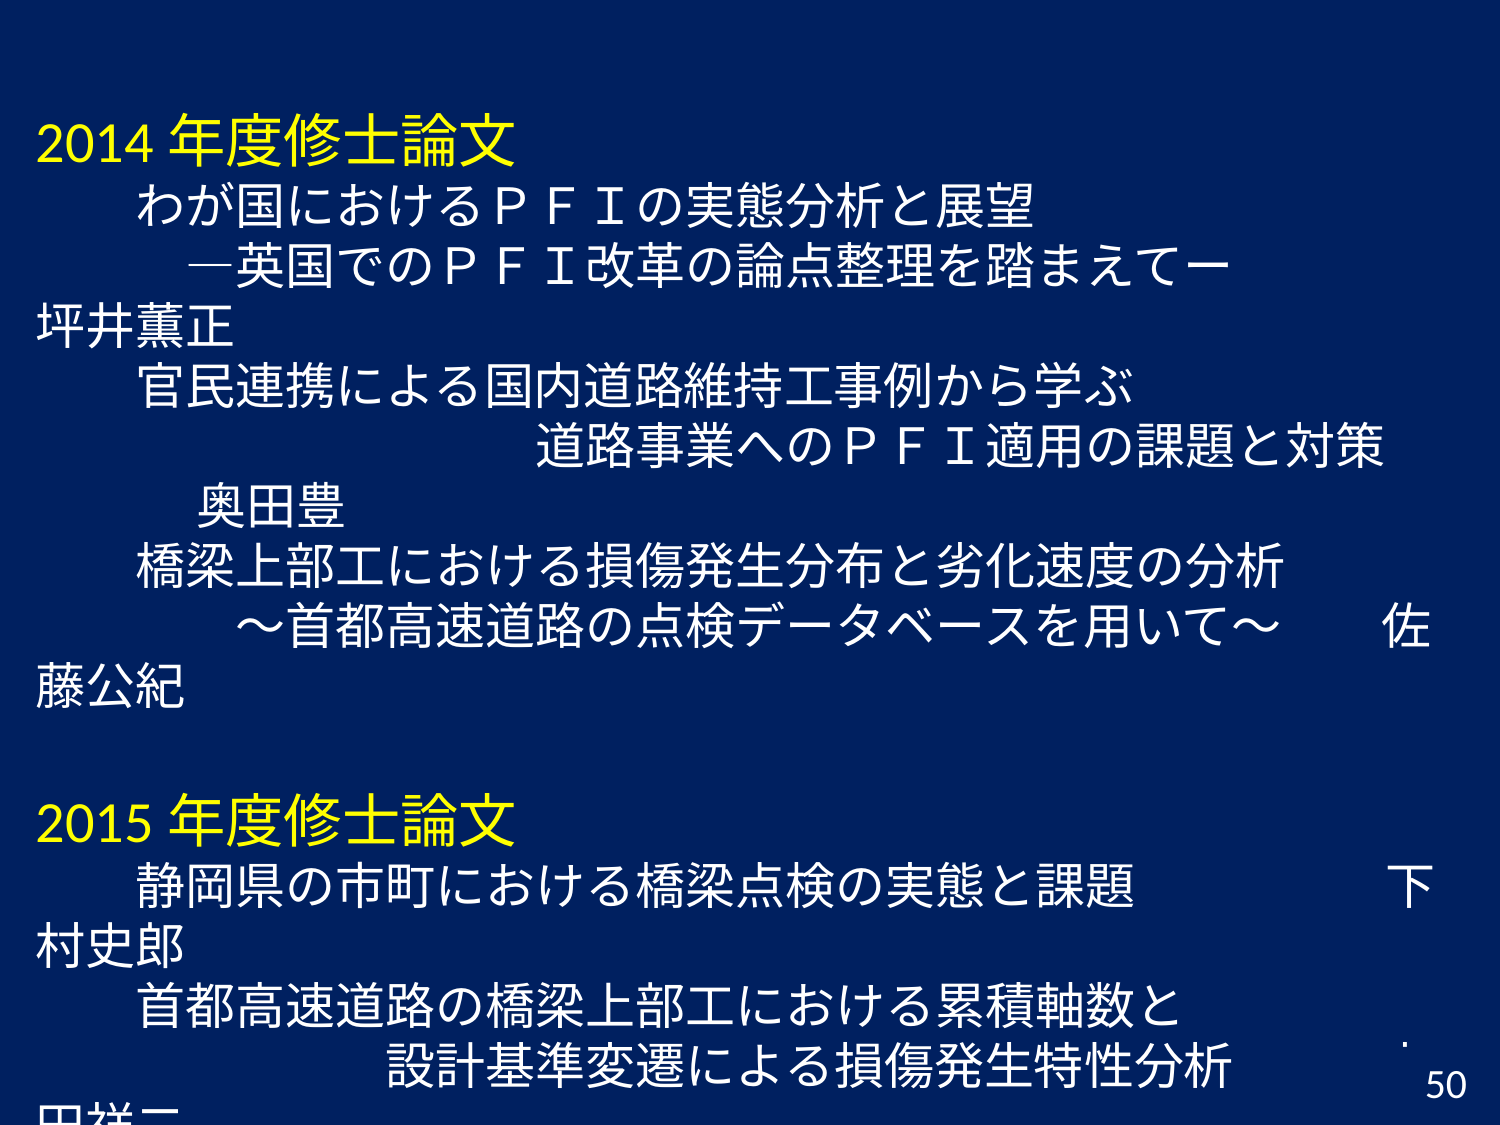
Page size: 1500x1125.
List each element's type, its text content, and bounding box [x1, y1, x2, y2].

text_box 50 [1364, 1046, 1483, 1118]
text_box 2014年度修士論文 わが国におけるＰＦＩの実態分析と展望 ―英国でのＰＦＩ改革の論点整理を踏まえてー 坪井薫正 官民連携による国内道路維持工事例から学ぶ 道路事業へのＰＦＩ適用の課題と対策 奥田豊 橋梁上部工における損傷発生分布と劣化速度の分析 ～首都高速道路の点検データベースを用いて～ 佐藤公紀 2015年度修士論文 静岡県の市町における橋梁点検の実態と課題 下村史郎 首都高速道路の橋梁上部工における累積軸数と 設計基準変遷による損傷発生特性分析 吉田祥二 [20, 97, 1490, 1125]
